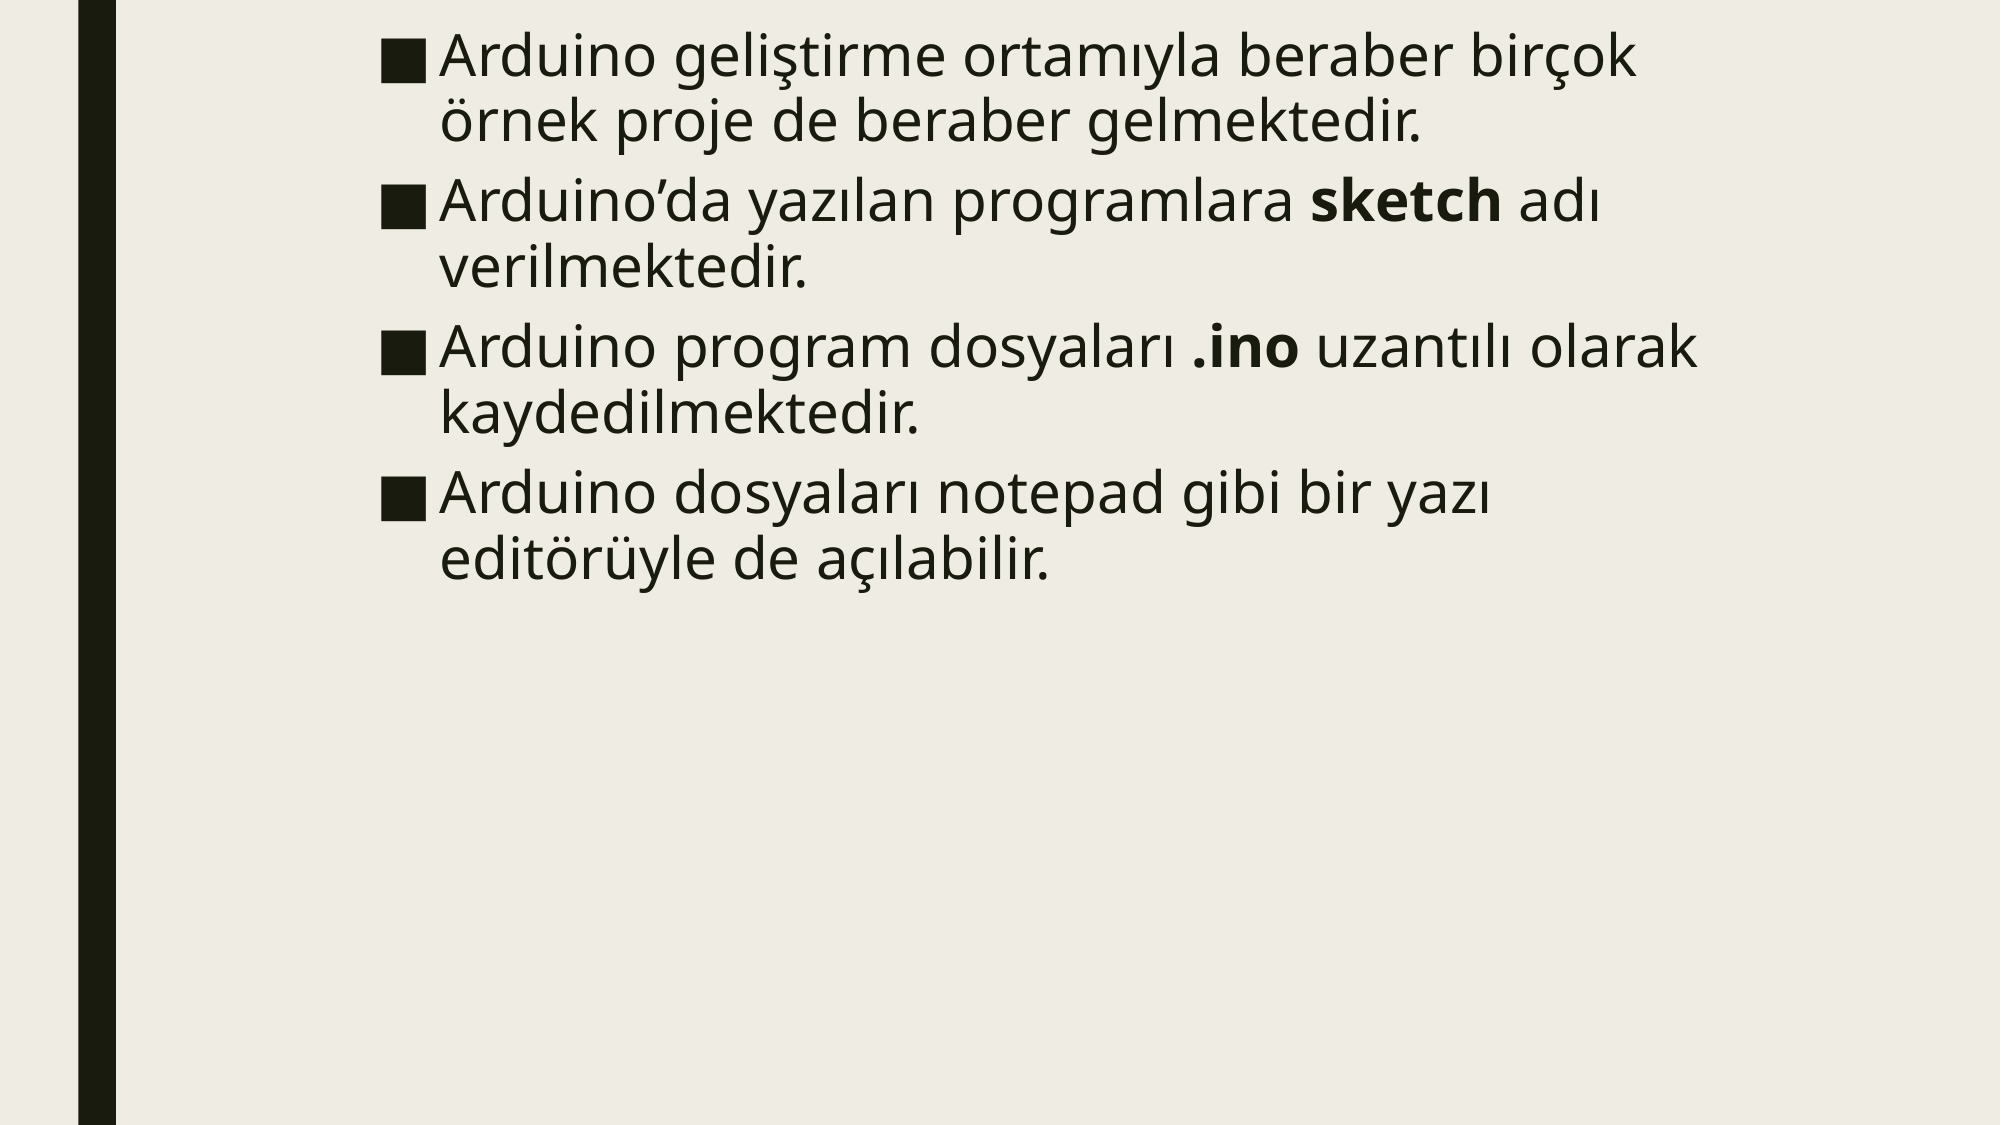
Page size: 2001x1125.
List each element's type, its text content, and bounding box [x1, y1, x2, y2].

text_box Arduino geliştirme ortamıyla beraber birçok örnek proje de beraber gelmektedir. Arduino’da yazılan programlara sketch adı verilmektedir. Arduino program dosyaları .ino uzantılı olarak kaydedilmektedir. Arduino dosyaları notepad gibi bir yazı editörüyle de açılabilir. [199, 16, 1775, 1112]
